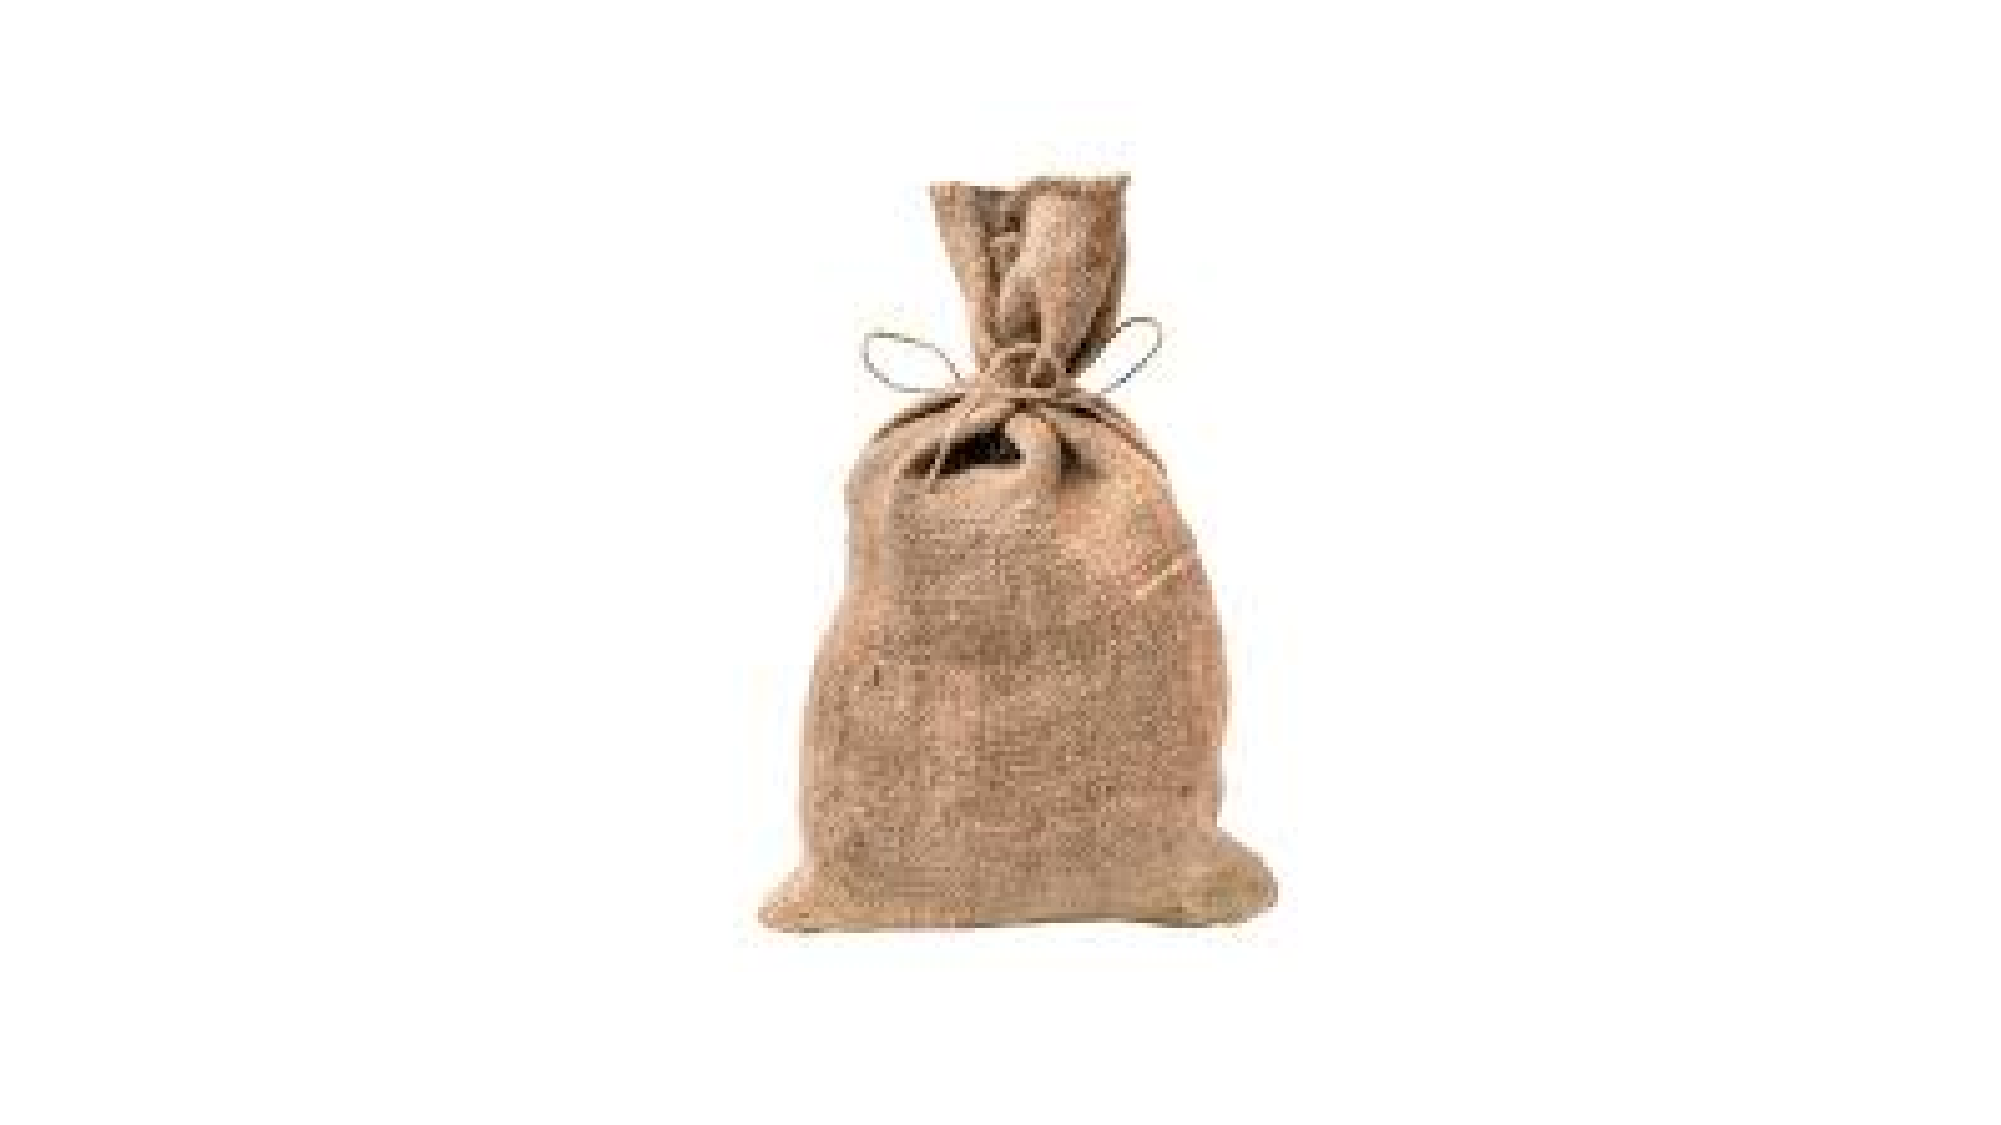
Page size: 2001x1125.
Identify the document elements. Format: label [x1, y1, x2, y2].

picture [329, 101, 1717, 972]
